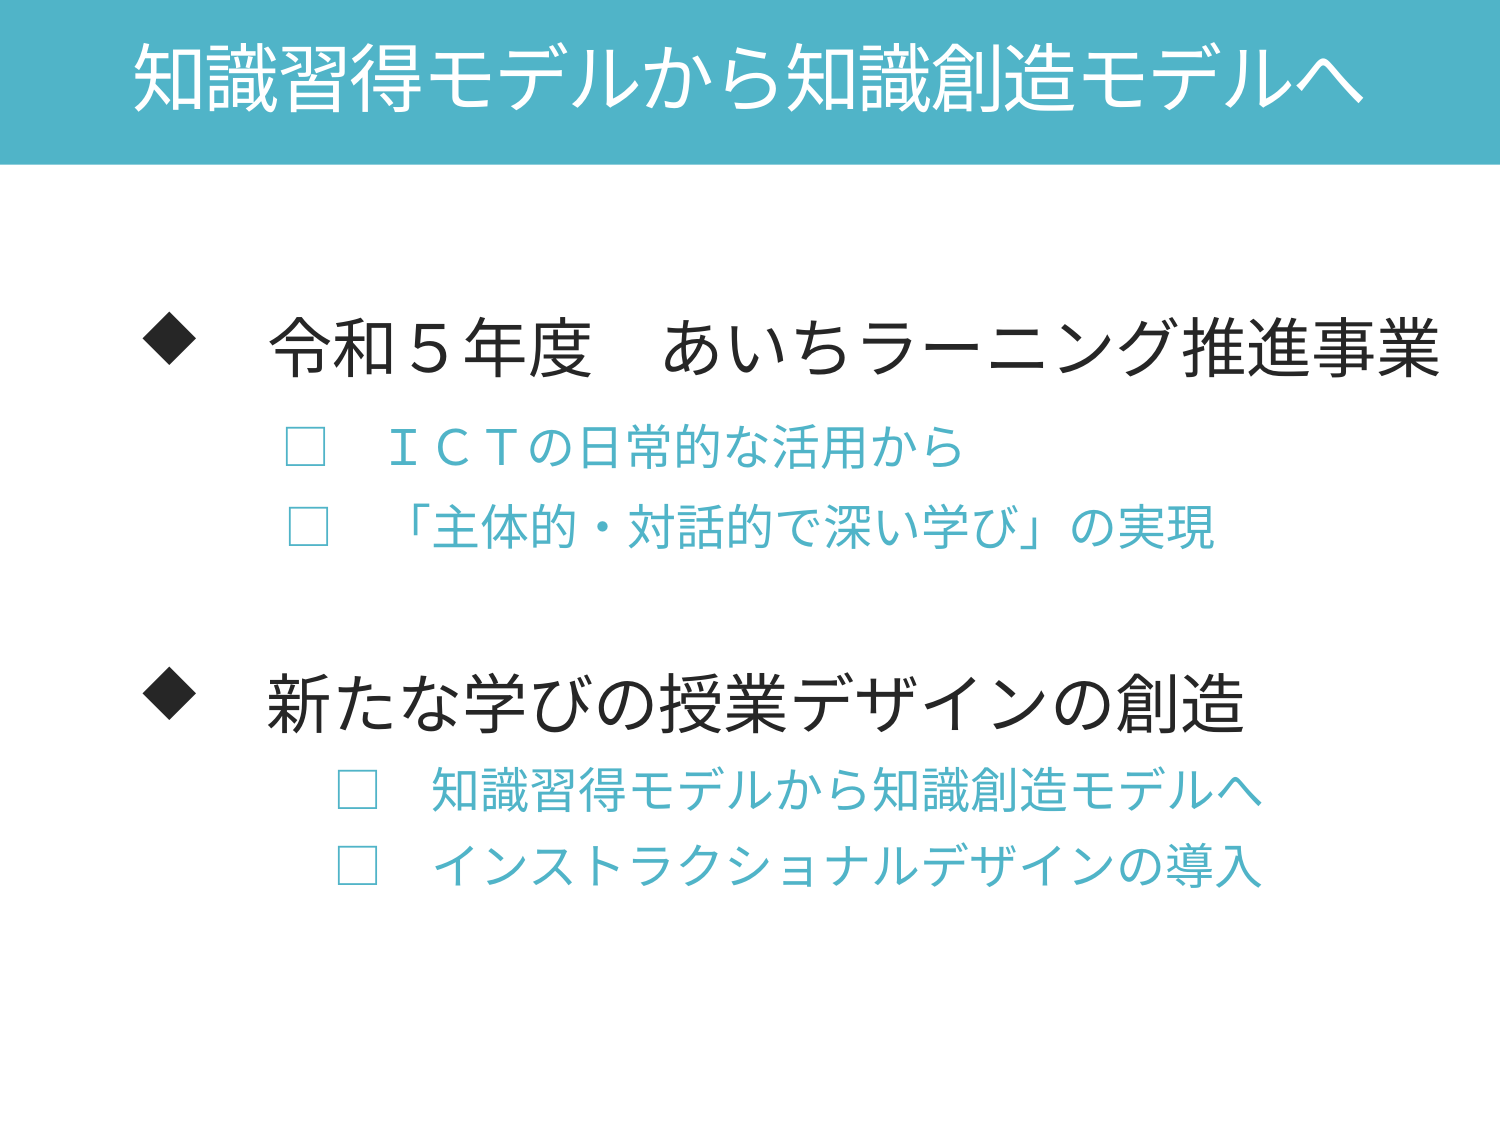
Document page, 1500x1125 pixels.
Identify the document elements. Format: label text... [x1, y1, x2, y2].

list 令和５年度 あいちラーニング推進事業 □ ＩＣＴの日常的な活用から □ 「主体的・対話的で深い学び」の実現 新たな学びの授業デザインの創造 □ 知識習得モデルから知識創造モデルへ □ インストラクショナルデザインの導入 [122, 206, 1466, 921]
title 知識習得モデルから知識創造モデルへ [0, 0, 1500, 165]
